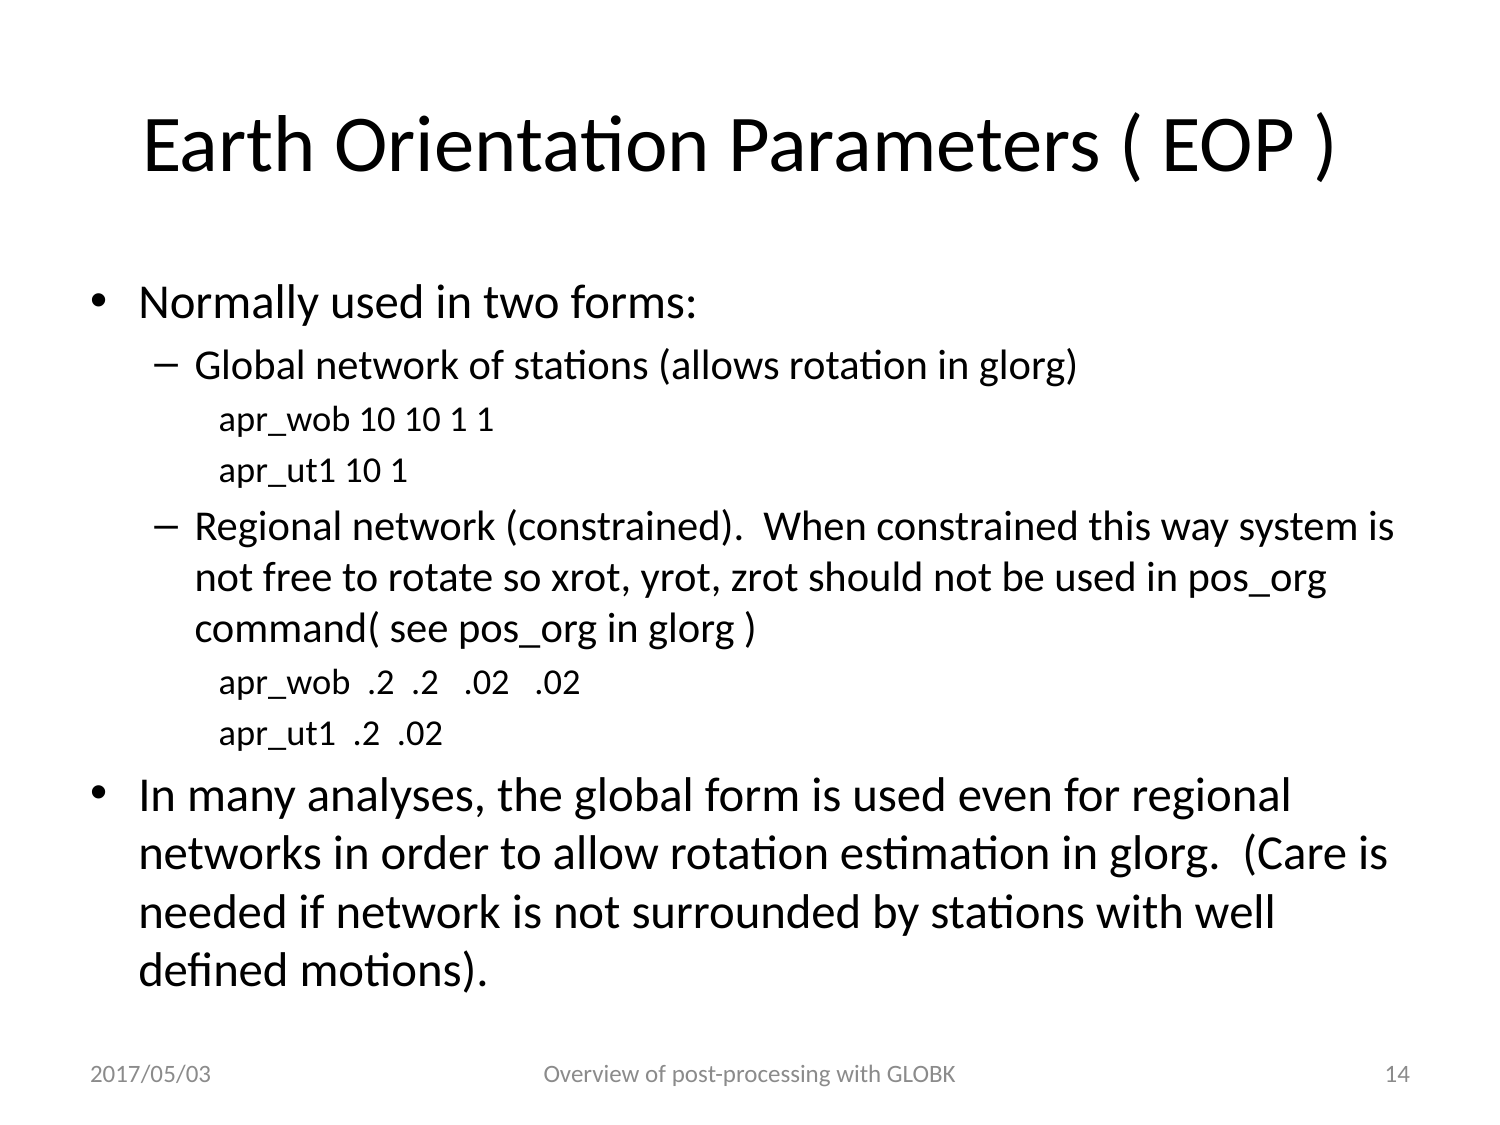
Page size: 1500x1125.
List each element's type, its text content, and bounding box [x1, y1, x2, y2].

slide_number 13 [1074, 1042, 1425, 1103]
list Normally used in two forms: Global network of stations (allows rotation in glorg)‏ apr_wob 10 10 1 1 apr_ut1 10 1 Regional network (constrained). When constrained this way system is not free to rotate so xrot, yrot, zrot should not be used in pos_org command( see pos_org in glorg )‏ apr_wob .2 .2 .02 .02 apr_ut1 .2 .02 In many analyses, the global form is used even for regional networks in order to allow rotation estimation in glorg. (Care is needed if network is not surrounded by stations with well defined motions). [75, 262, 1425, 1005]
footer Overview of post-processing with GLOBK [512, 1042, 988, 1103]
title Earth Orientation Parameters ( EOP ) [75, 45, 1425, 233]
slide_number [75, 1042, 425, 1103]
